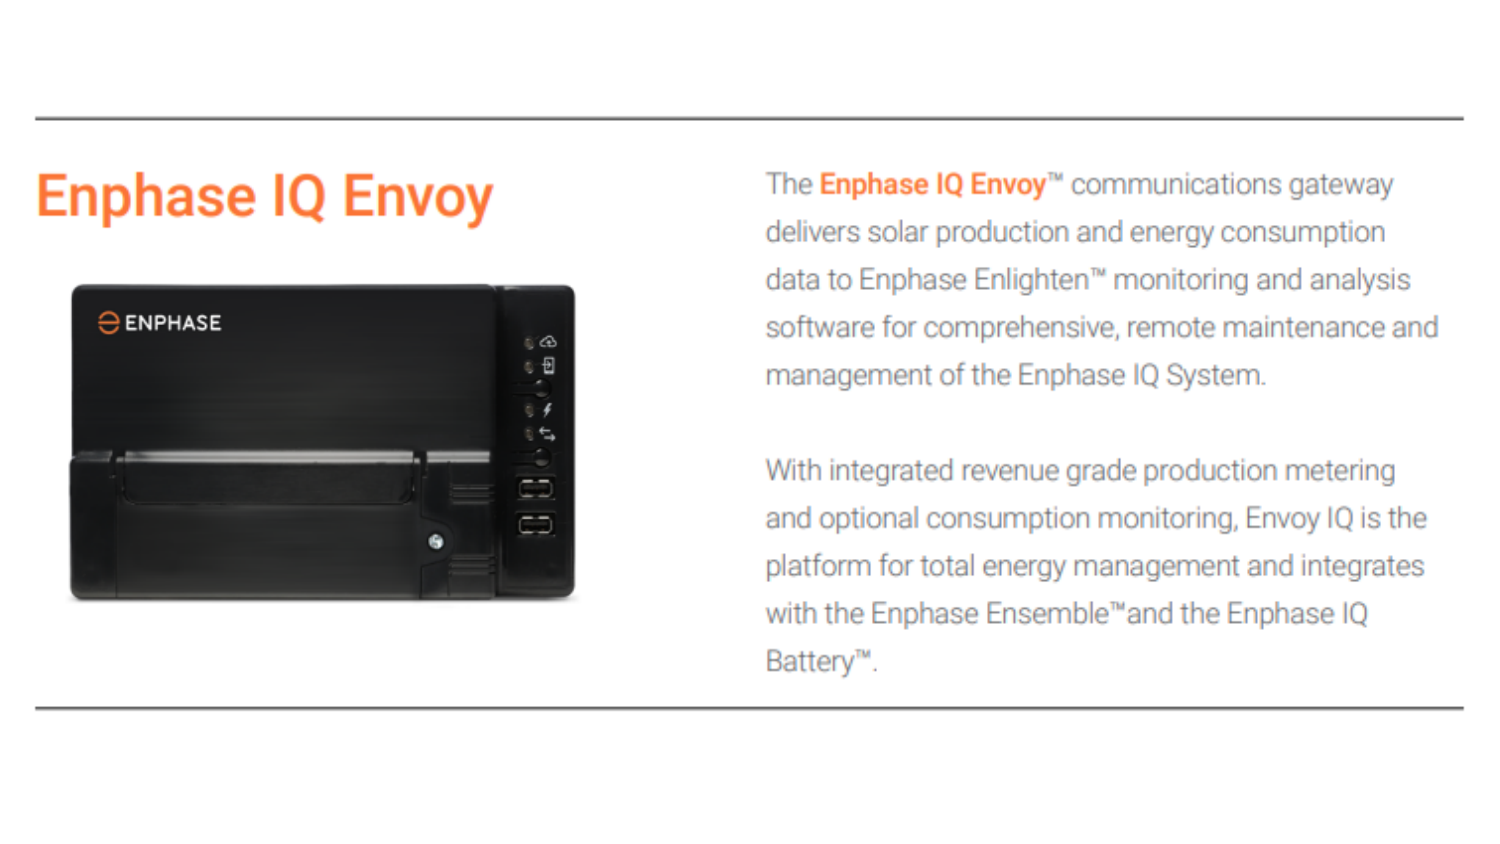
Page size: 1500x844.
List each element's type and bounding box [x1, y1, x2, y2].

picture [0, 89, 1500, 755]
